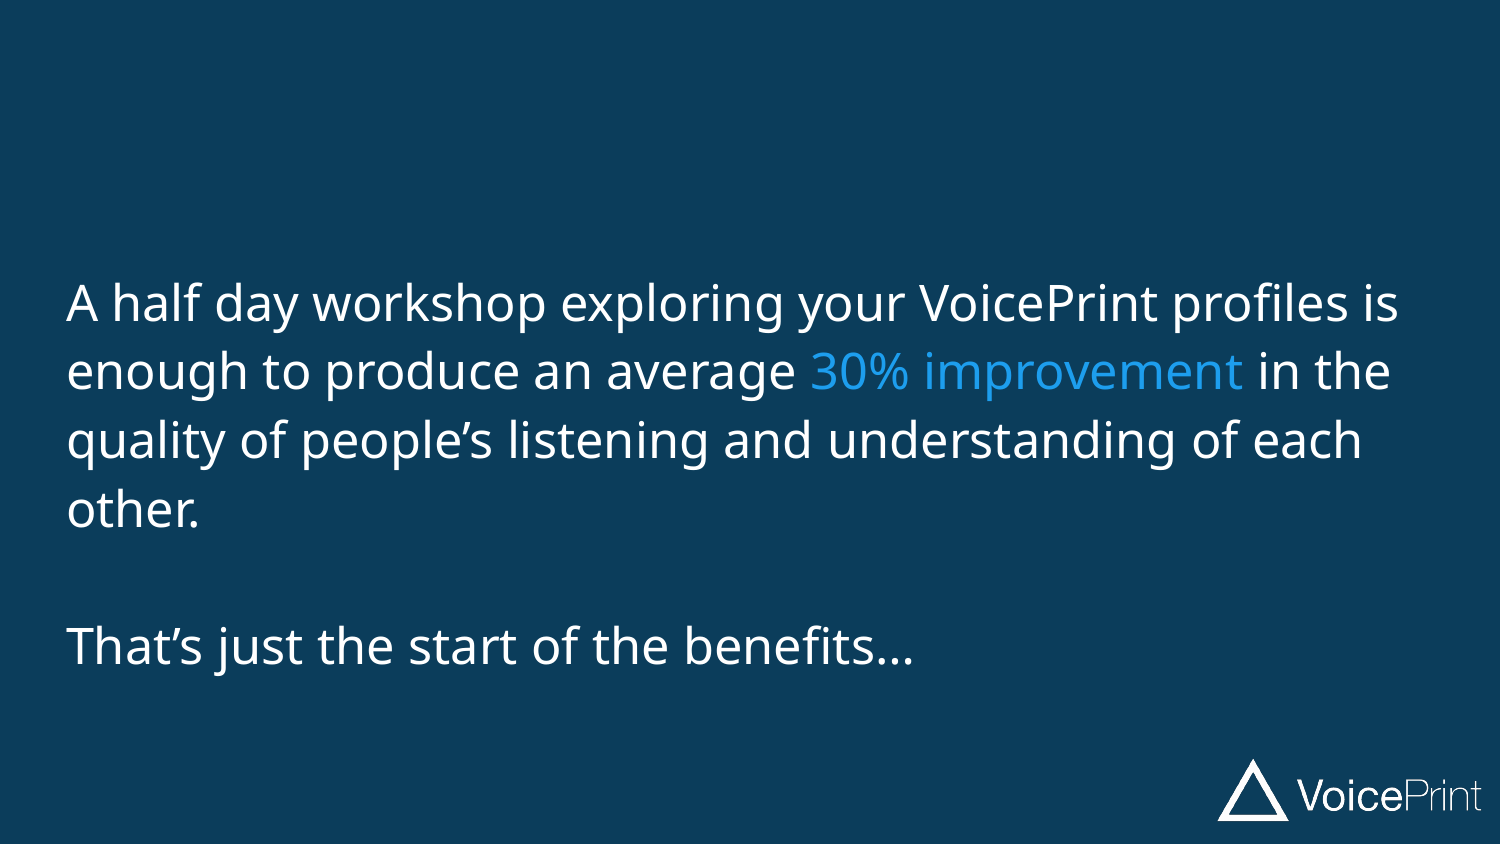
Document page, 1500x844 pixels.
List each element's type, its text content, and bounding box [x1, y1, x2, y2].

picture [1203, 738, 1500, 844]
subtitle A half day workshop exploring your VoicePrint profiles is enough to produce an average 30% improvement in the quality of people’s listening and understanding of each other. That’s just the start of the benefits… [51, 252, 1449, 700]
